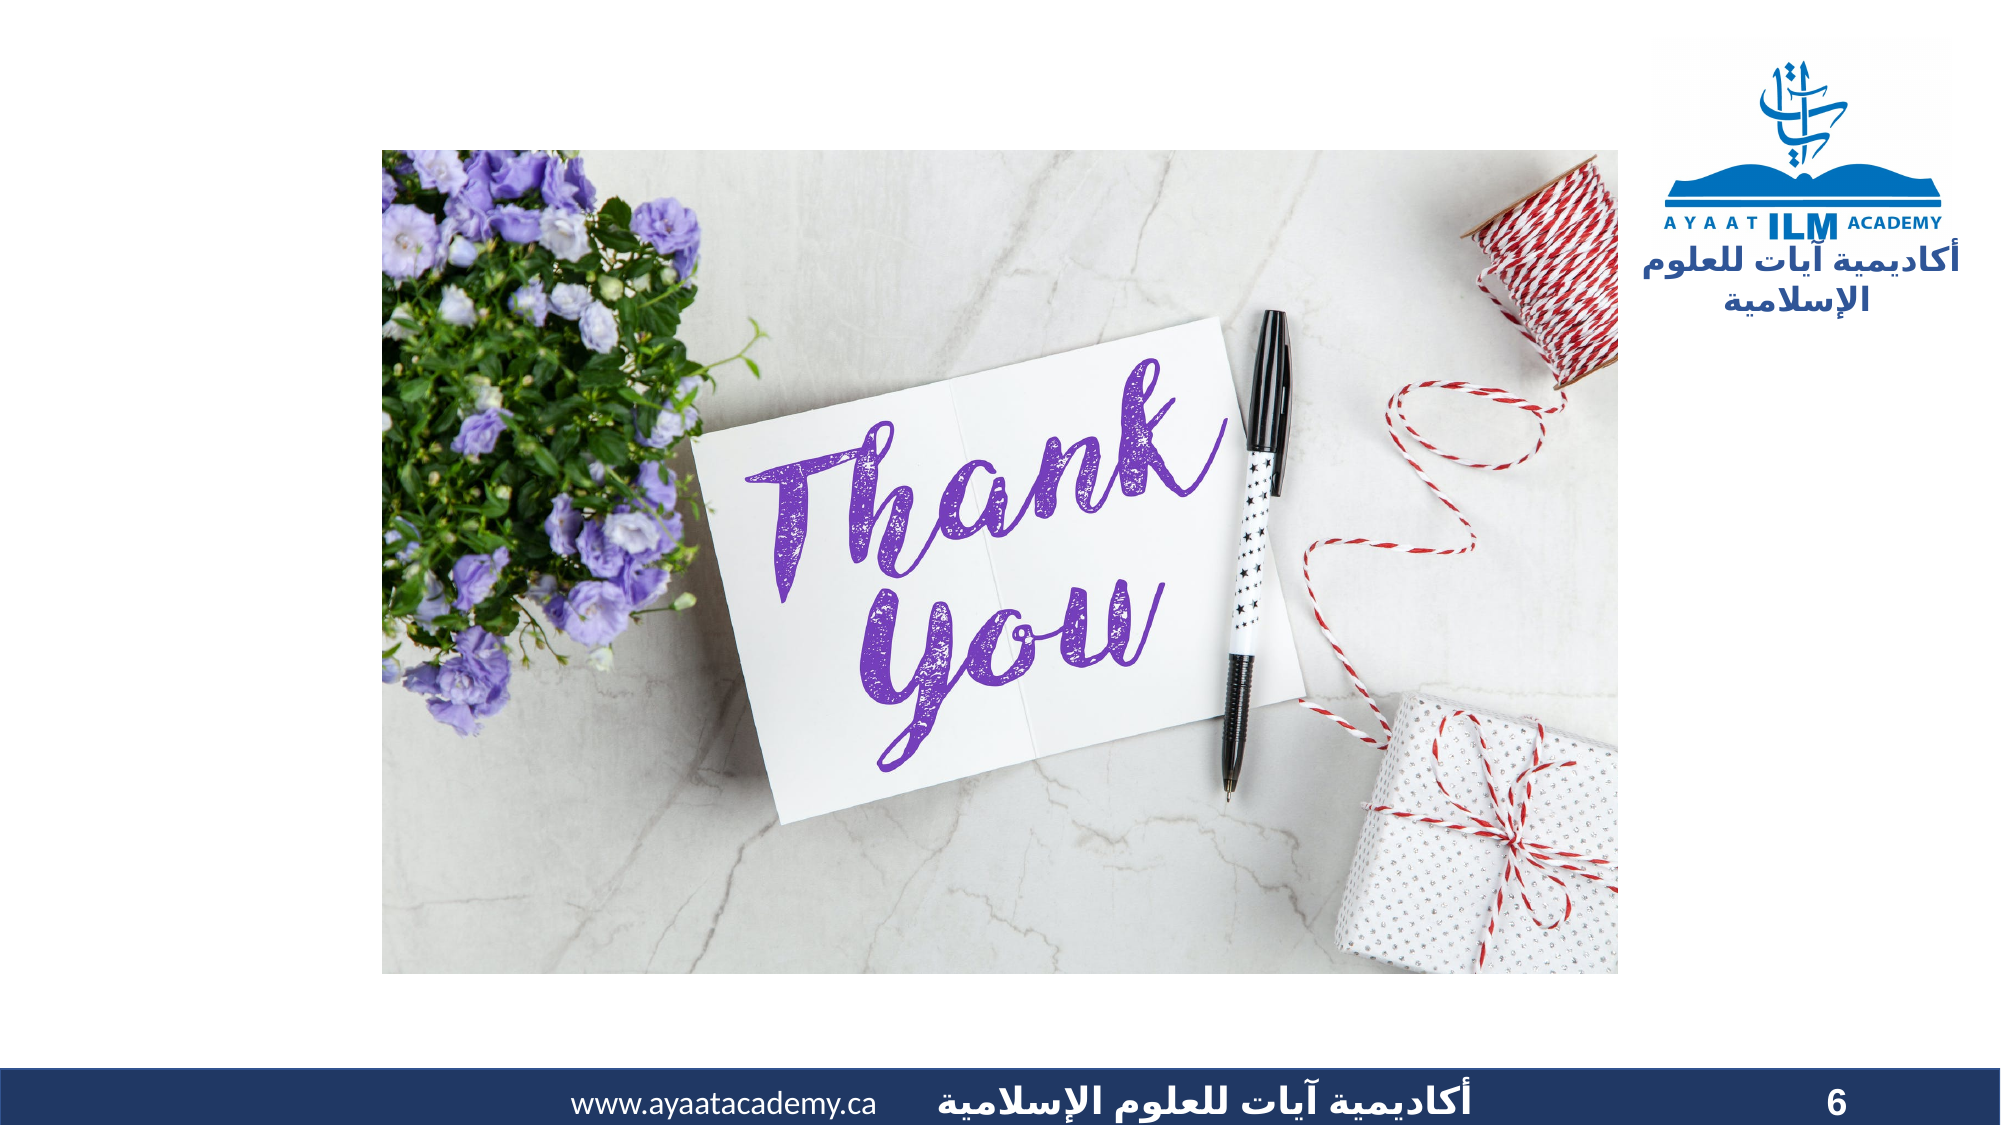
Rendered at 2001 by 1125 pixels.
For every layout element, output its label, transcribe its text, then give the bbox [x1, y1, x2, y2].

slide_number 6 [1412, 1070, 1863, 1125]
picture [382, 150, 1618, 974]
picture [1651, 37, 1952, 257]
